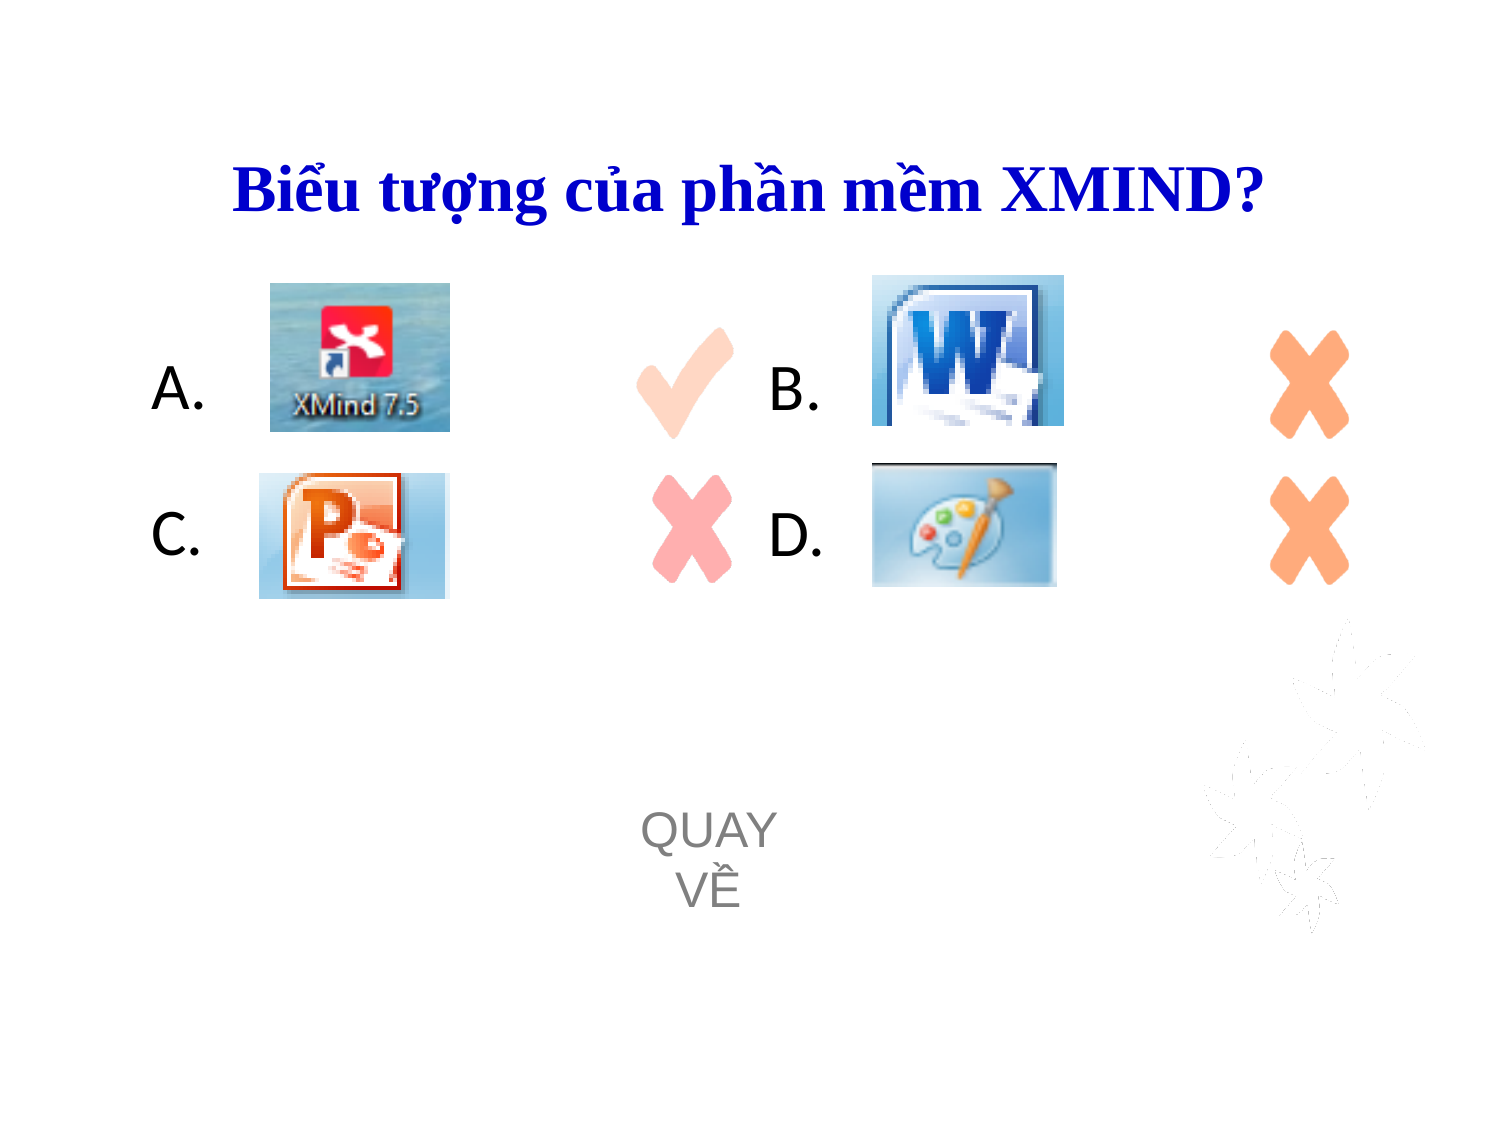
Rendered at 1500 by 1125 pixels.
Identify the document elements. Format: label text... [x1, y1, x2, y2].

text_box QUAY VỀ [571, 769, 867, 956]
text_box C. [134, 464, 742, 594]
text_box A. [134, 318, 742, 448]
picture [270, 283, 450, 433]
picture [1258, 327, 1359, 444]
picture [259, 472, 451, 599]
picture [640, 470, 741, 587]
picture [871, 463, 1057, 587]
text_box B. [752, 318, 1360, 449]
picture [631, 323, 741, 441]
picture [1202, 617, 1425, 935]
text_box D. [1057, 464, 1360, 595]
text_box D. [752, 464, 870, 595]
text_box Biểu tượng của phần mềm XMIND? [100, 30, 1400, 299]
picture [1258, 472, 1359, 590]
picture [871, 275, 1065, 426]
